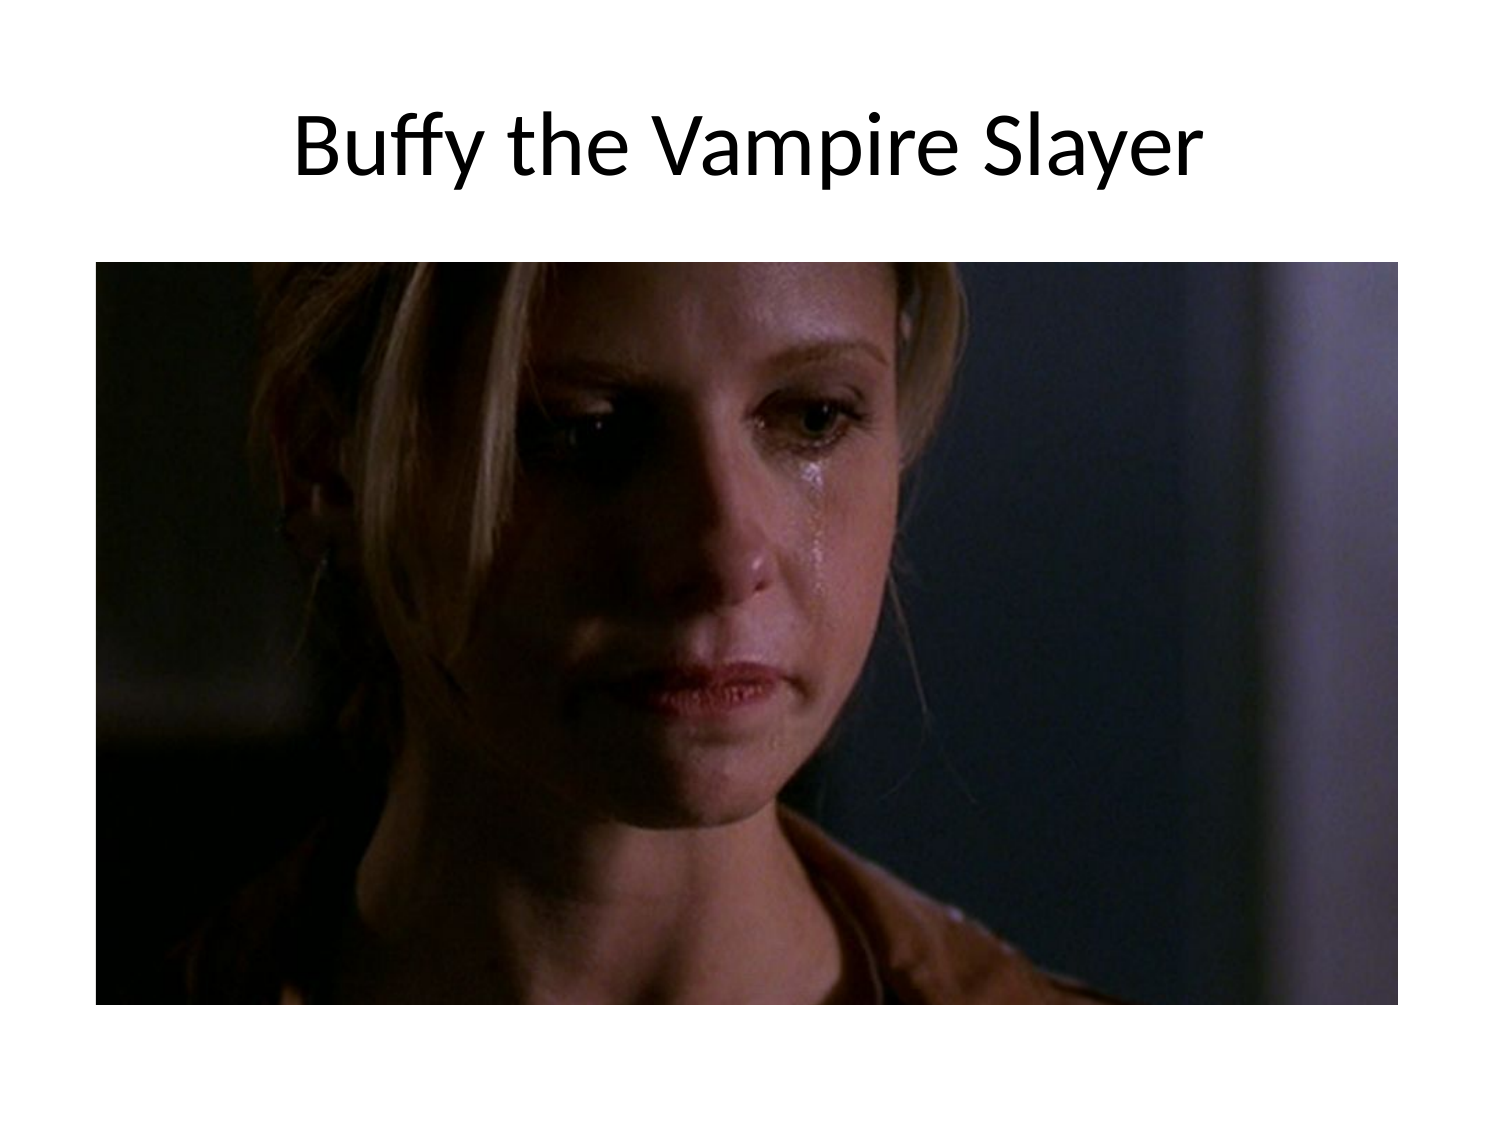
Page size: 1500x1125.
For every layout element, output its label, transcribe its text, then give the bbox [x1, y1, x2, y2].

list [95, 262, 1399, 1006]
title Buffy the Vampire Slayer [75, 45, 1425, 233]
